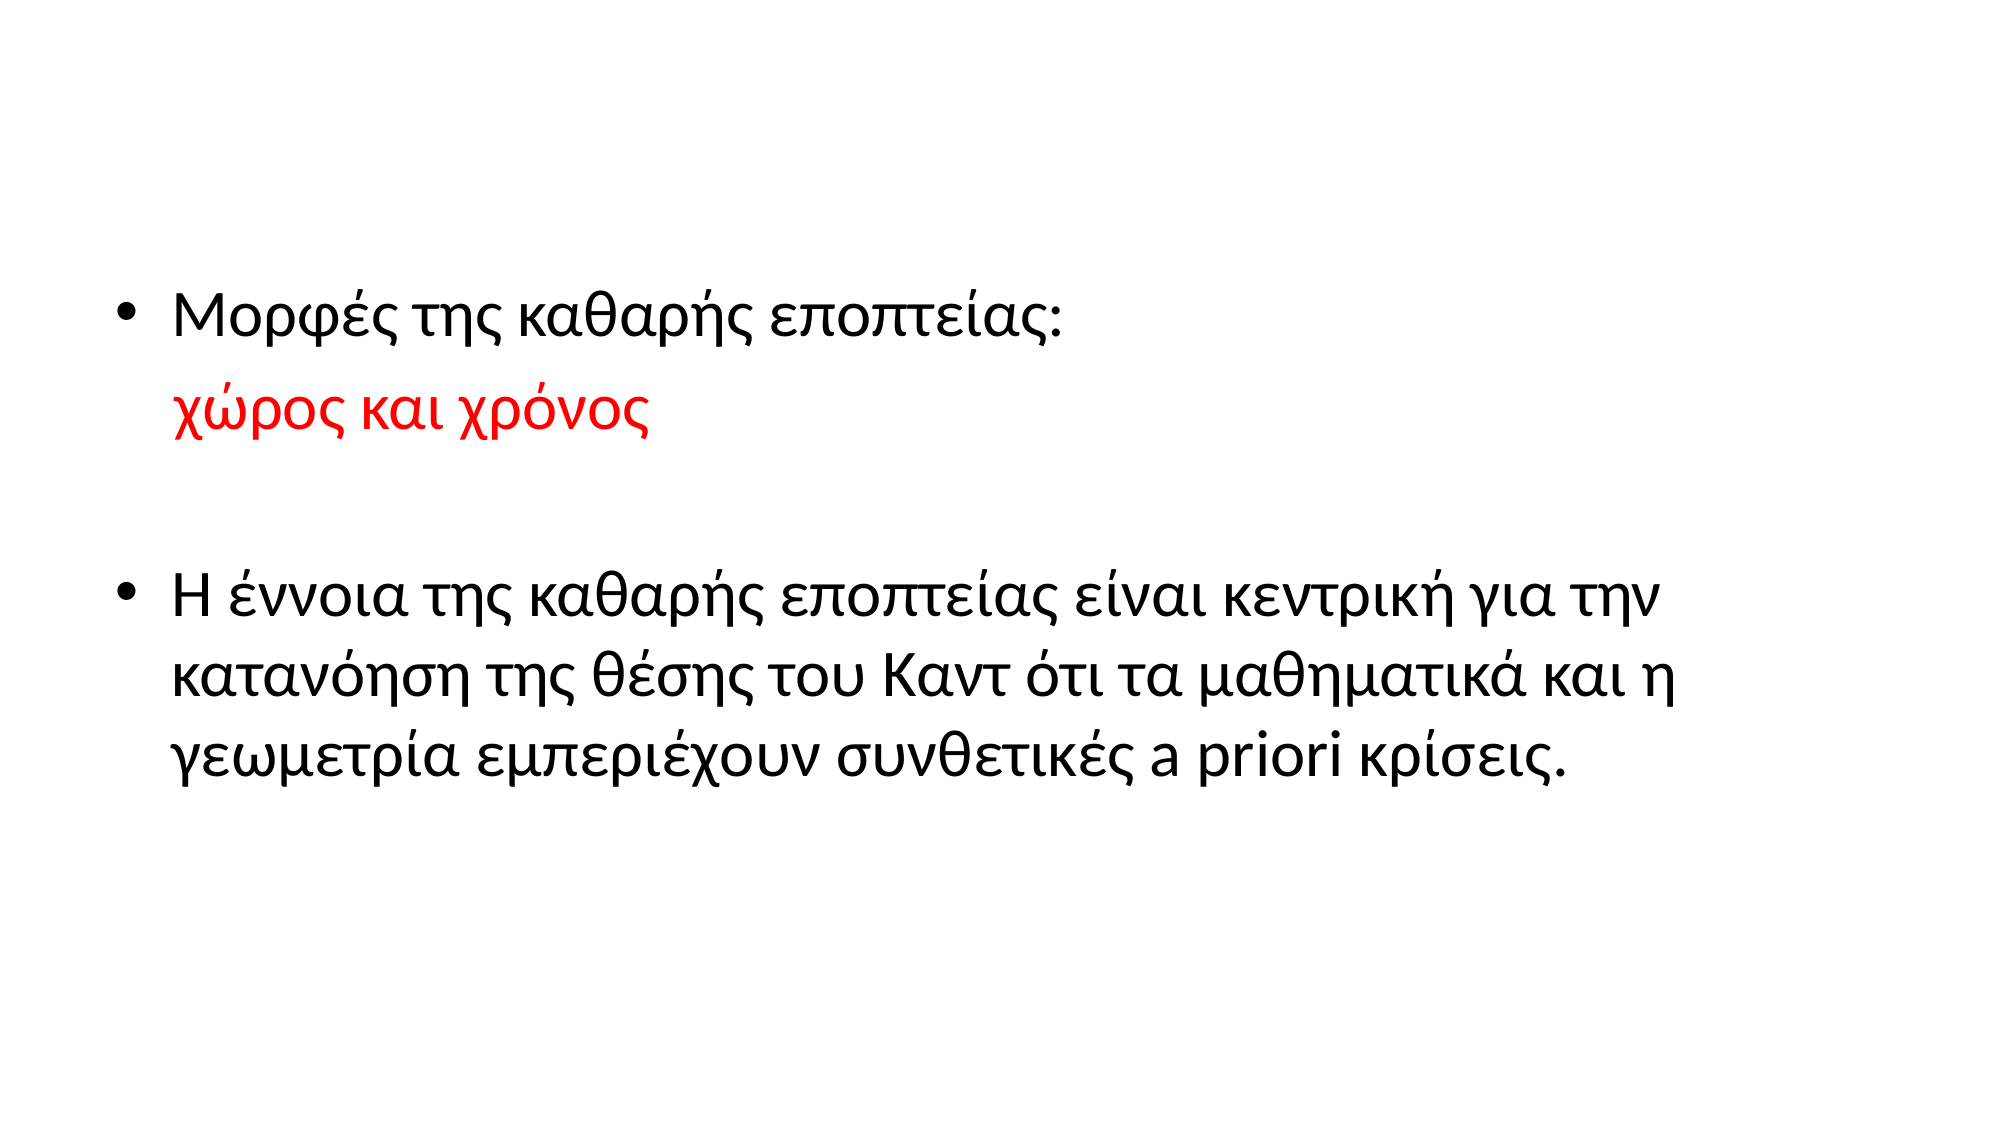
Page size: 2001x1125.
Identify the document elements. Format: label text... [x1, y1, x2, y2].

list Μορφές της καθαρής εποπτείας: χώρος και χρόνος Η έννοια της καθαρής εποπτείας είναι κεντρική για την κατανόηση της θέσης του Καντ ότι τα μαθηματικά και η γεωμετρία εμπεριέχουν συνθετικές a priori κρίσεις. [99, 262, 1900, 1005]
